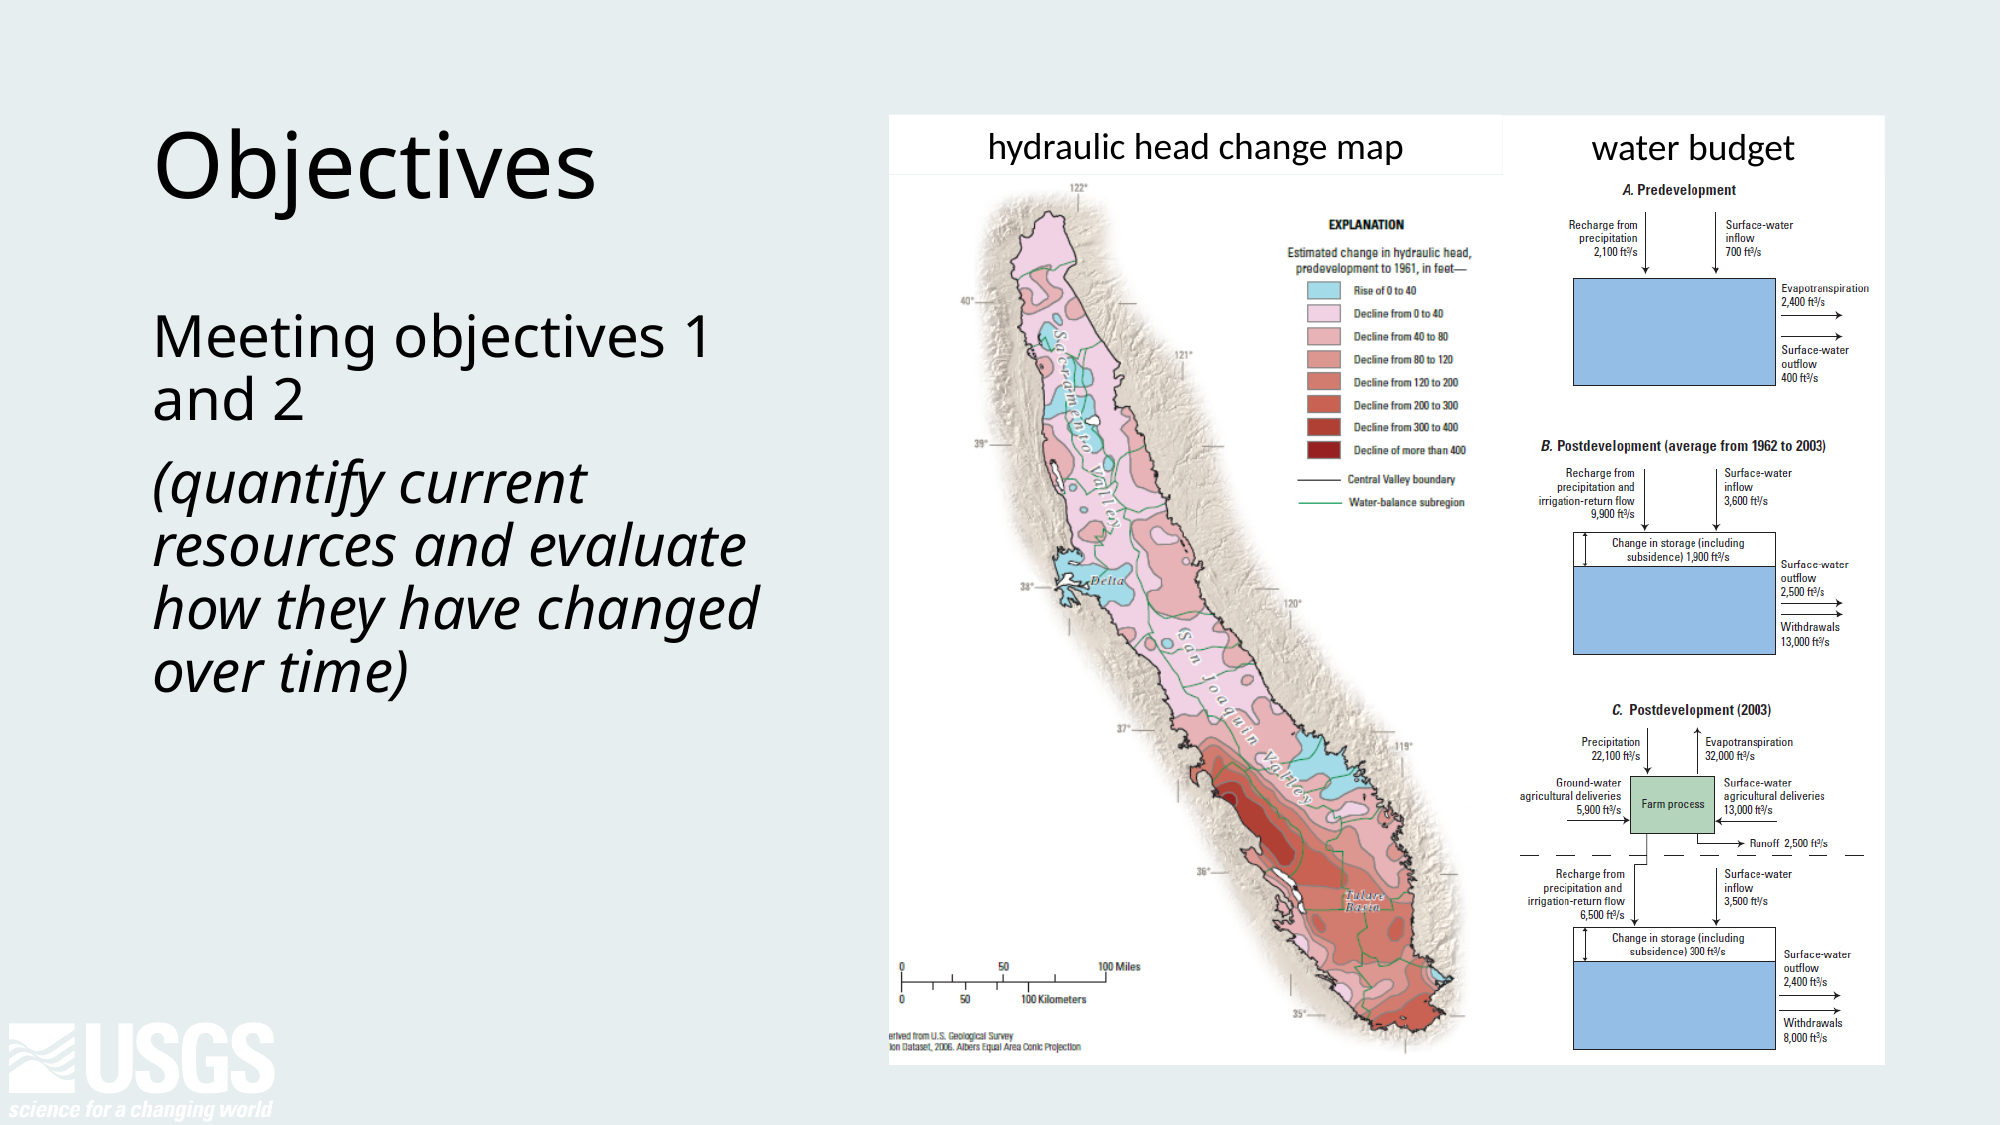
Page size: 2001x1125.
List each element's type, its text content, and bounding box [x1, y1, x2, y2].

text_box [889, 114, 1885, 1065]
list Meeting objectives 1 and 2 (quantify current resources and evaluate how they have changed over time) [137, 299, 833, 1014]
title Objectives [137, 59, 1863, 278]
